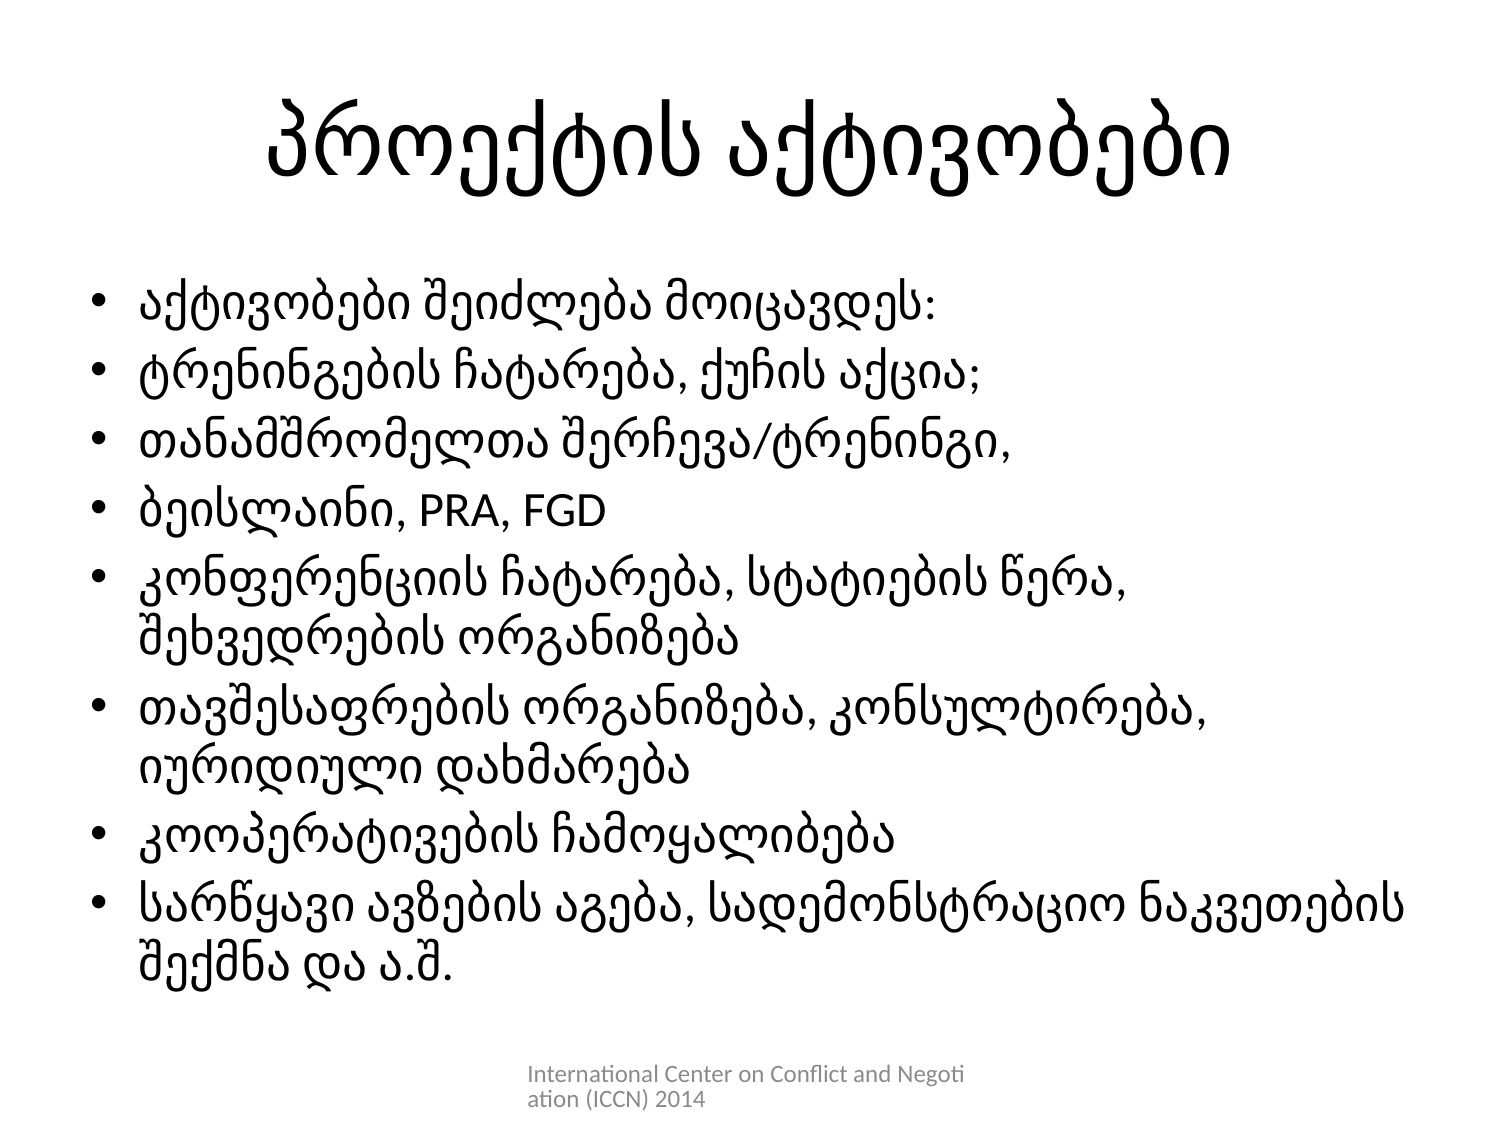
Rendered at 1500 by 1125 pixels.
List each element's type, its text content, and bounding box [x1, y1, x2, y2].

title პროექტის აქტივობები [75, 45, 1425, 233]
footer International Center on Conflict and Negotiation (ICCN) 2014 [512, 1042, 988, 1103]
list აქტივობები შეიძლება მოიცავდეს: ტრენინგების ჩატარება, ქუჩის აქცია; თანამშრომელთა შერჩევა/ტრენინგი, ბეისლაინი, PRA, FGD კონფერენციის ჩატარება, სტატიების წერა, შეხვედრების ორგანიზება თავშესაფრების ორგანიზება, კონსულტირება, იურიდიული დახმარება კოოპერატივების ჩამოყალიბება სარწყავი ავზების აგება, სადემონსტრაციო ნაკვეთების შექმნა და ა.შ. [75, 262, 1425, 1005]
